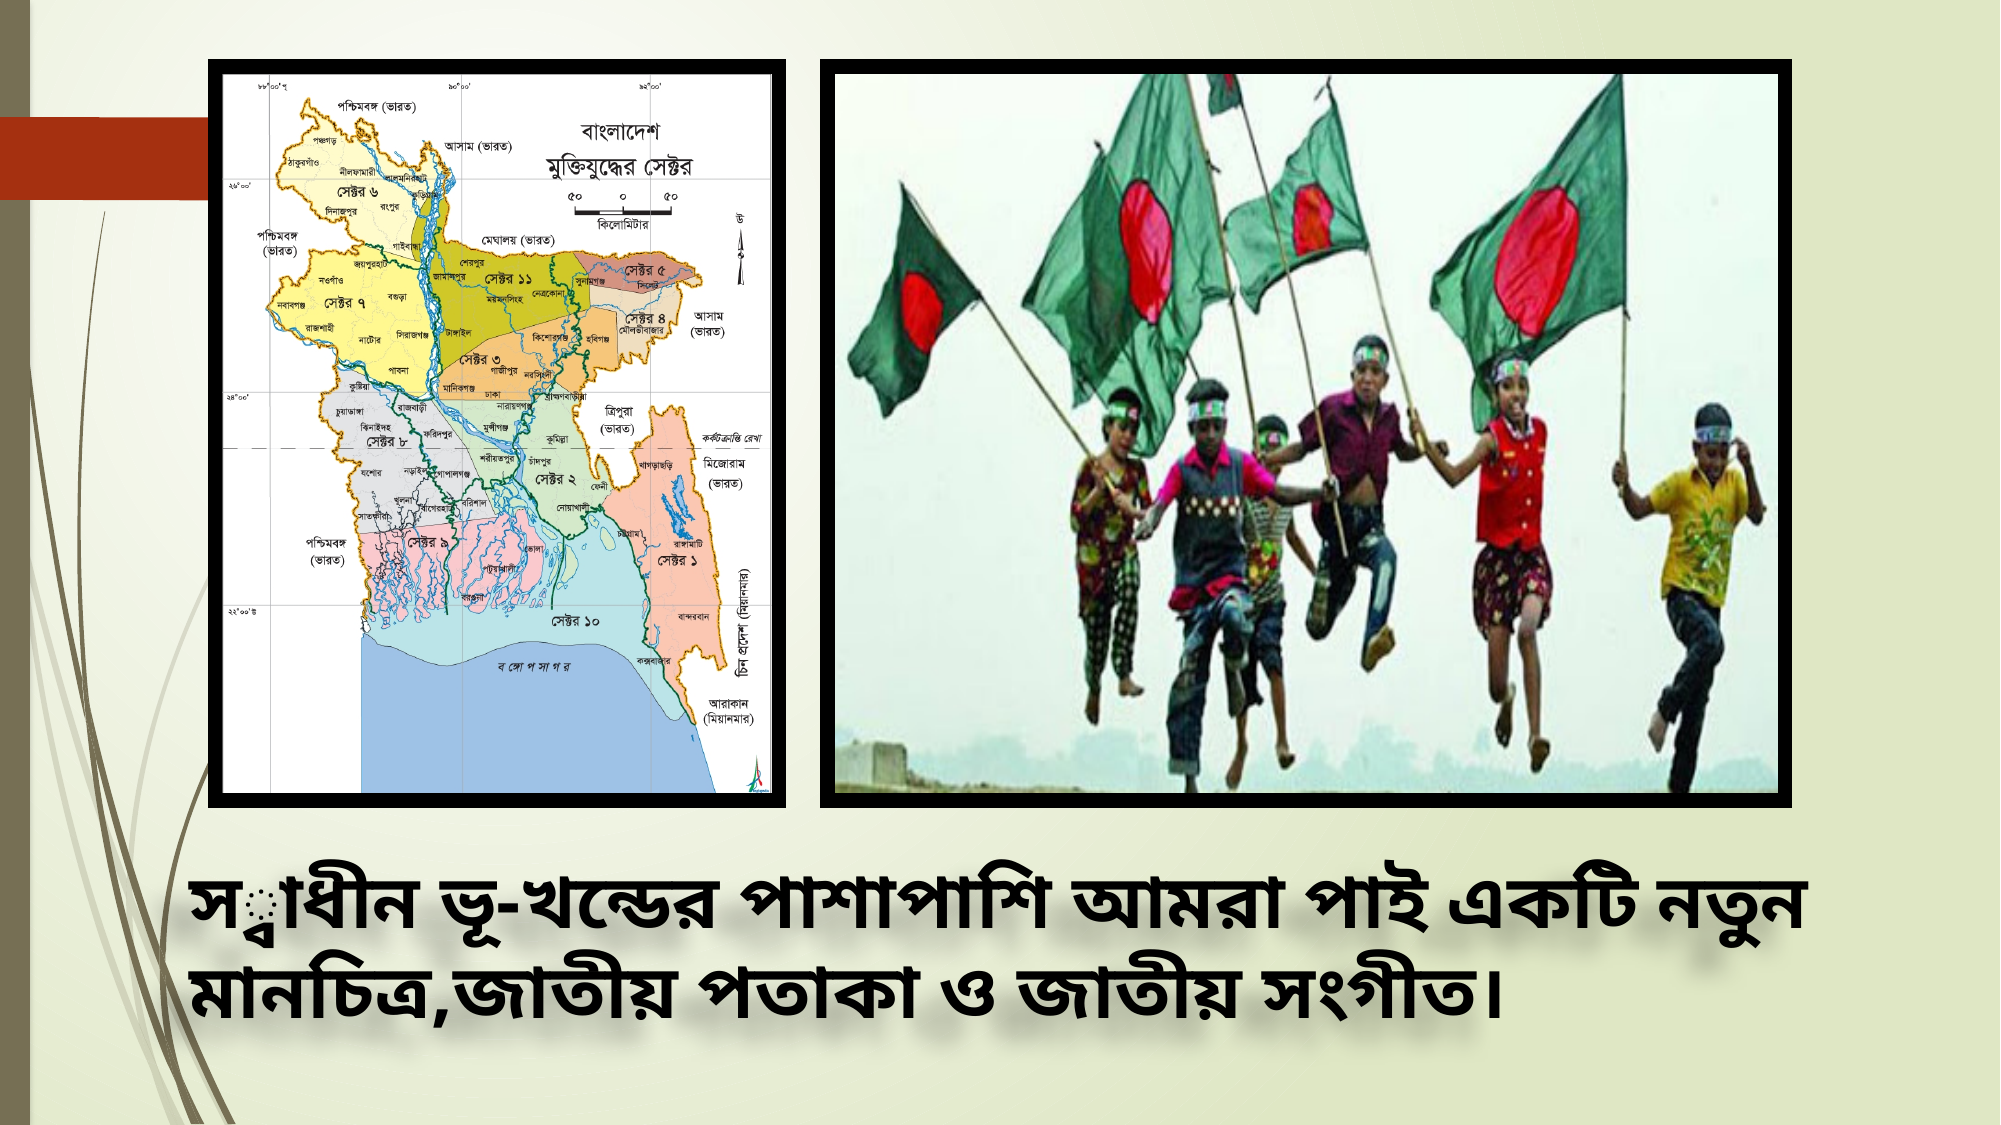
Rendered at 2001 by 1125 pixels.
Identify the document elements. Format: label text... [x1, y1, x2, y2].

text_box স্বাধীন ভূ-খন্ডের পাশাপাশি আমরা পাই একটি নতুন মানচিত্র,জাতীয় পতাকা ও জাতীয় সংগীত। [174, 845, 1943, 1041]
picture [221, 73, 772, 794]
picture [834, 73, 1778, 794]
